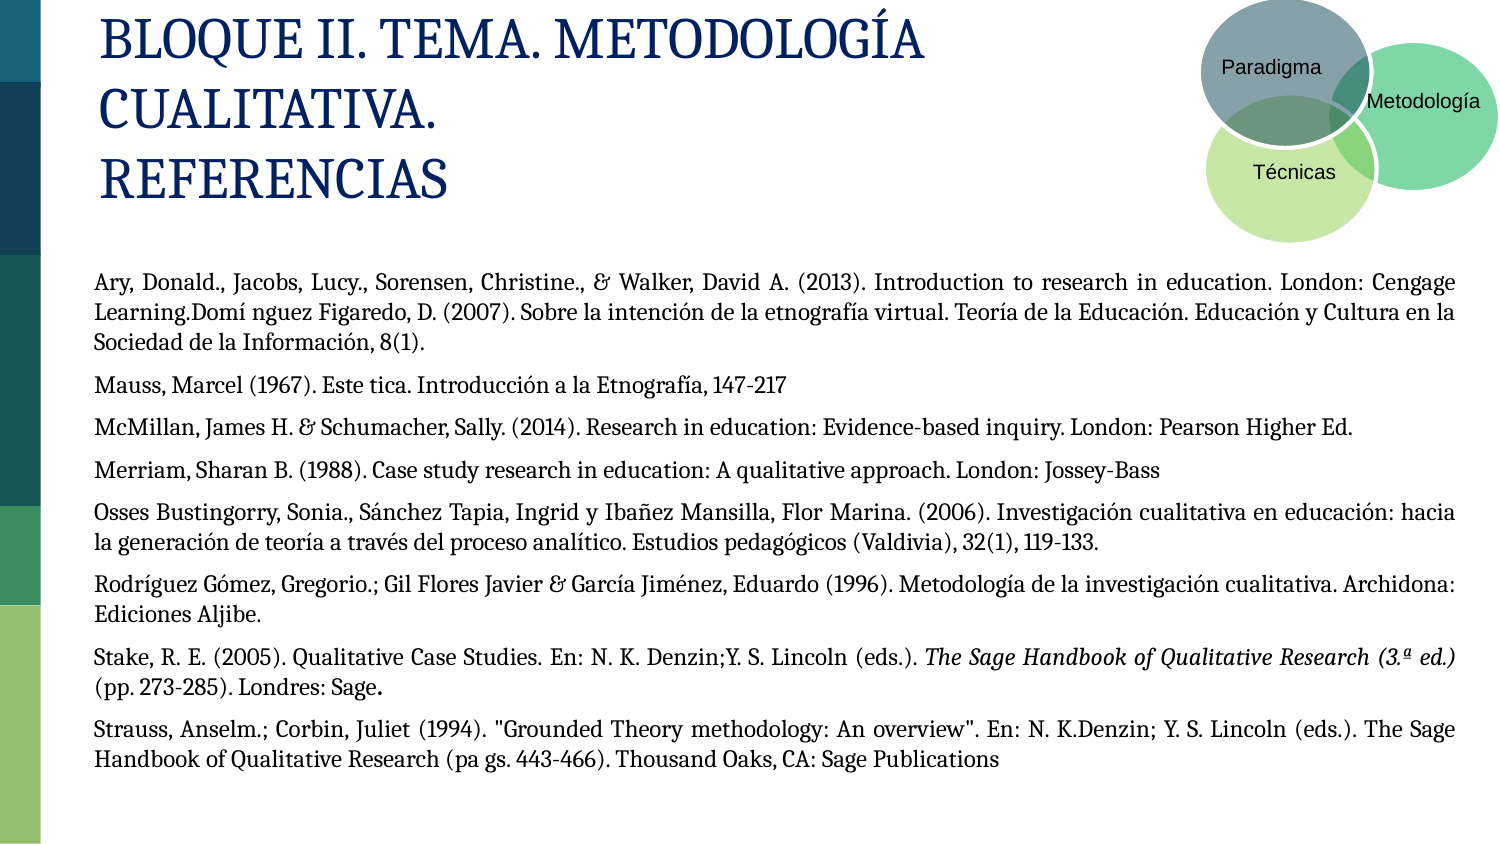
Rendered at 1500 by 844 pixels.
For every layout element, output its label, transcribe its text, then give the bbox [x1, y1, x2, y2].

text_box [1198, 0, 1500, 245]
text_box Bloque II. Tema. Metodología Cualitativa. Referencias [85, 0, 1194, 70]
text_box Ary, Donald., Jacobs, Lucy., Sorensen, Christine., & Walker, David A. (2013). Introduction to research in education. London: Cengage Learning.Domí nguez Figaredo, D. (2007). Sobre la intención de la etnografía virtual. Teoría de la Educación. Educación y Cultura en la Sociedad de la Información, 8(1). Mauss, Marcel (1967). Este tica. Introducción a la Etnografía, 147-217 McMillan, James H. & Schumacher, Sally. (2014). Research in education: Evidence-based inquiry. London: Pearson Higher Ed. Merriam, Sharan B. (1988). Case study research in education: A qualitative approach. London: Jossey-Bass Osses Bustingorry, Sonia., Sánchez Tapia, Ingrid y Ibañez Mansilla, Flor Marina. (2006). Investigación cualitativa en educación: hacia la generación de teoría a través del proceso analítico. Estudios pedagógicos (Valdivia), 32(1), 119-133. Rodríguez Gómez, Gregorio.; Gil Flores Javier & García Jiménez, Eduardo (1996). Metodología de la investigación cualitativa. Archidona: Ediciones Aljibe. Stake, R. E. (2005). Qualitative Case Studies. En: N. K. Denzin;Y. S. Lincoln (eds.). The Sage Handbook of Qualitative Research (3.ª ed.) (pp. 273-285). Londres: Sage. Strauss, Anselm.; Corbin, Juliet (1994). "Grounded Theory methodology: An overview". En: N. K.Denzin; Y. S. Lincoln (eds.). The Sage Handbook of Qualitative Research (pa gs. 443-466). Thousand Oaks, CA: Sage Publications [79, 220, 1473, 810]
